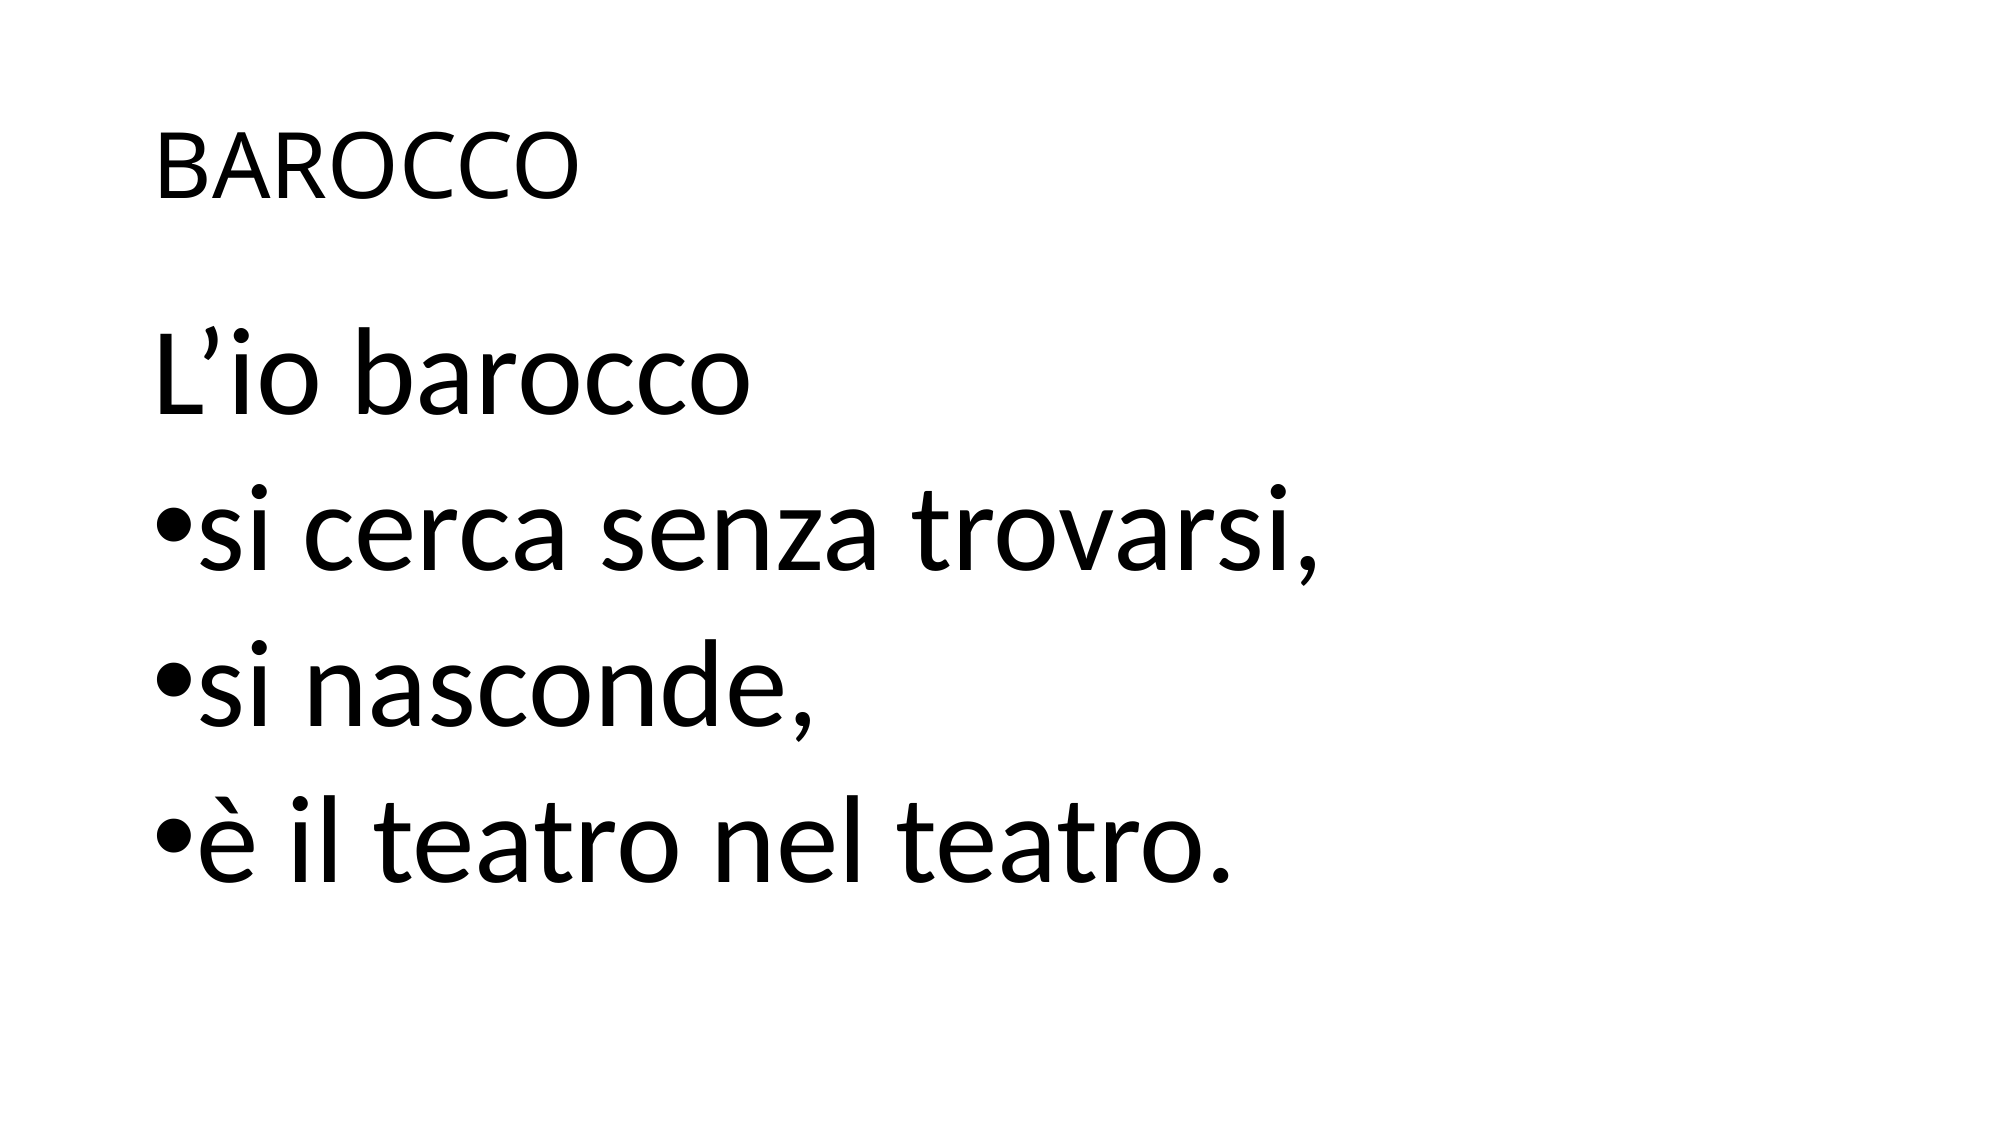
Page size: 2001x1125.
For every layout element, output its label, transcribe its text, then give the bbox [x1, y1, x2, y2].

title BAROCCO [137, 59, 1863, 278]
list L’io barocco si cerca senza trovarsi, si nasconde, è il teatro nel teatro. [137, 299, 1863, 1014]
